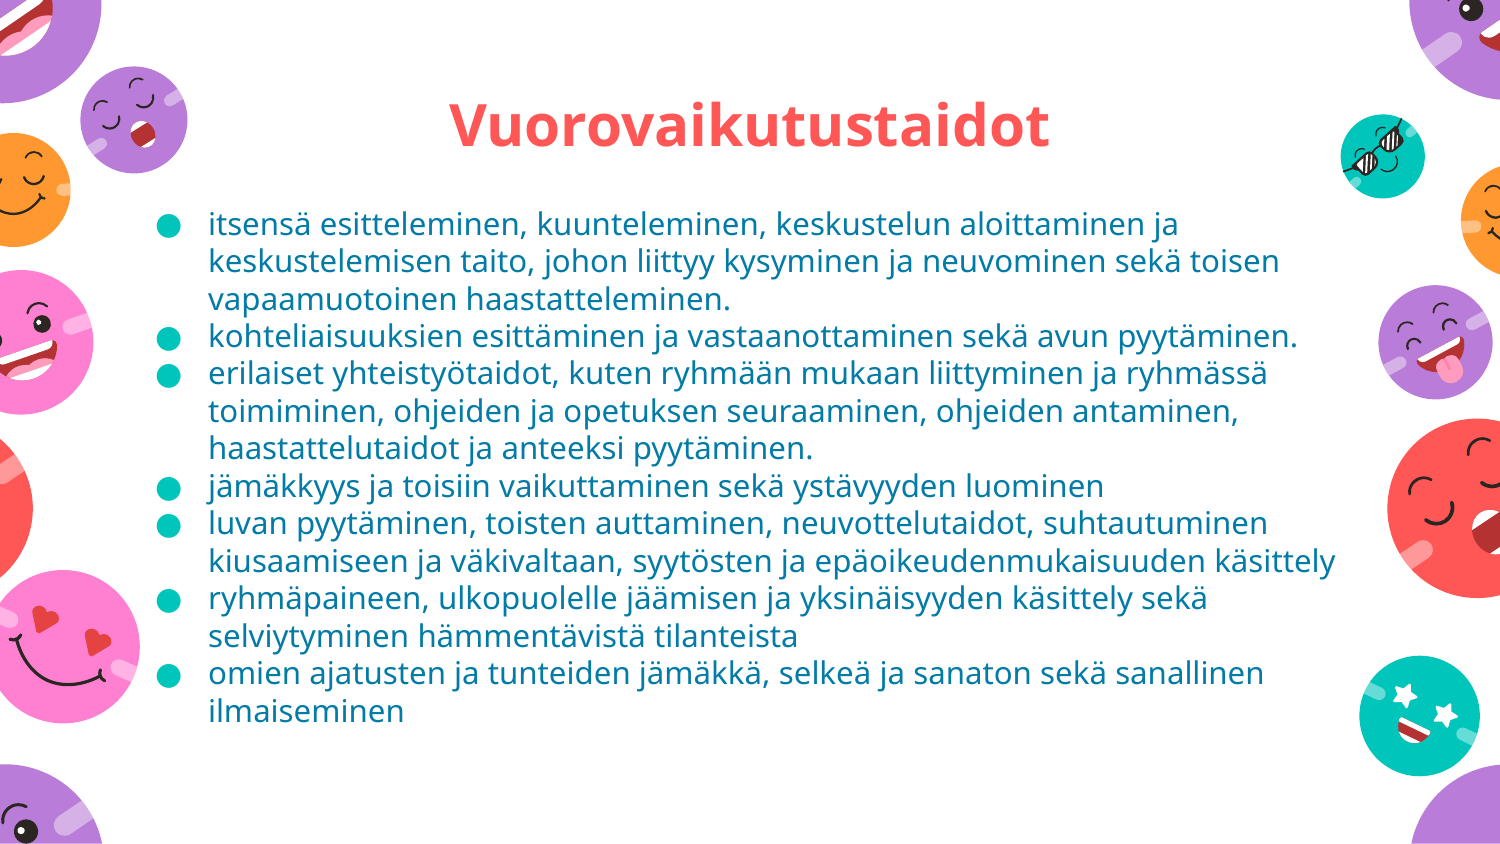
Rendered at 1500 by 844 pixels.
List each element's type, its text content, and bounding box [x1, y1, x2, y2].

title Vuorovaikutustaidot [118, 72, 1382, 167]
list itsensä esitteleminen, kuunteleminen, keskustelun aloittaminen ja keskustelemisen taito, johon liittyy kysyminen ja neuvominen sekä toisen vapaamuotoinen haastatteleminen. kohteliaisuuksien esittäminen ja vastaanottaminen sekä avun pyytäminen. erilaiset yhteistyötaidot, kuten ryhmään mukaan liittyminen ja ryhmässä toimiminen, ohjeiden ja opetuksen seuraaminen, ohjeiden antaminen, haastattelutaidot ja anteeksi pyytäminen. jämäkkyys ja toisiin vaikuttaminen sekä ystävyyden luominen luvan pyytäminen, toisten auttaminen, neuvottelutaidot, suhtautuminen kiusaamiseen ja väkivaltaan, syytösten ja epäoikeudenmukaisuuden käsittely ryhmäpaineen, ulkopuolelle jäämisen ja yksinäisyyden käsittely sekä selviytyminen hämmentävistä tilanteista omien ajatusten ja tunteiden jämäkkä, selkeä ja sanaton sekä sanallinen ilmaiseminen [118, 189, 1382, 750]
